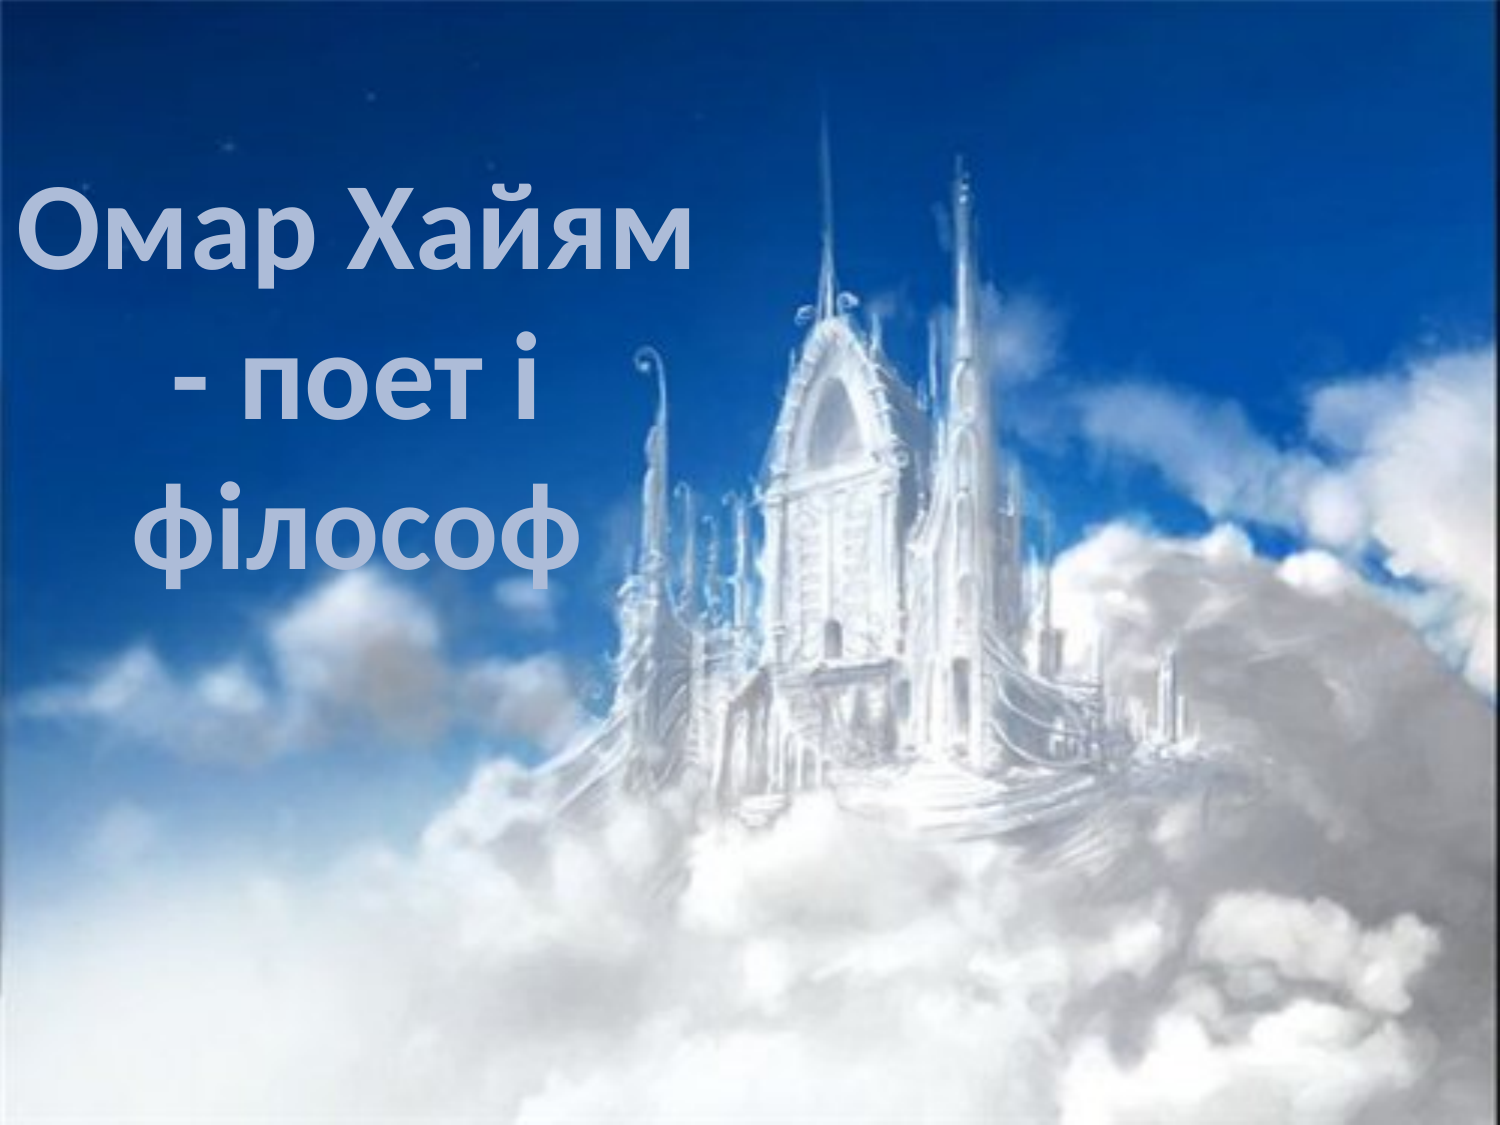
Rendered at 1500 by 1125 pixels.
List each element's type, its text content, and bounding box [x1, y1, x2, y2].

picture [0, 0, 1500, 1125]
title Омар Хайям - поет і філософ [0, 0, 715, 740]
